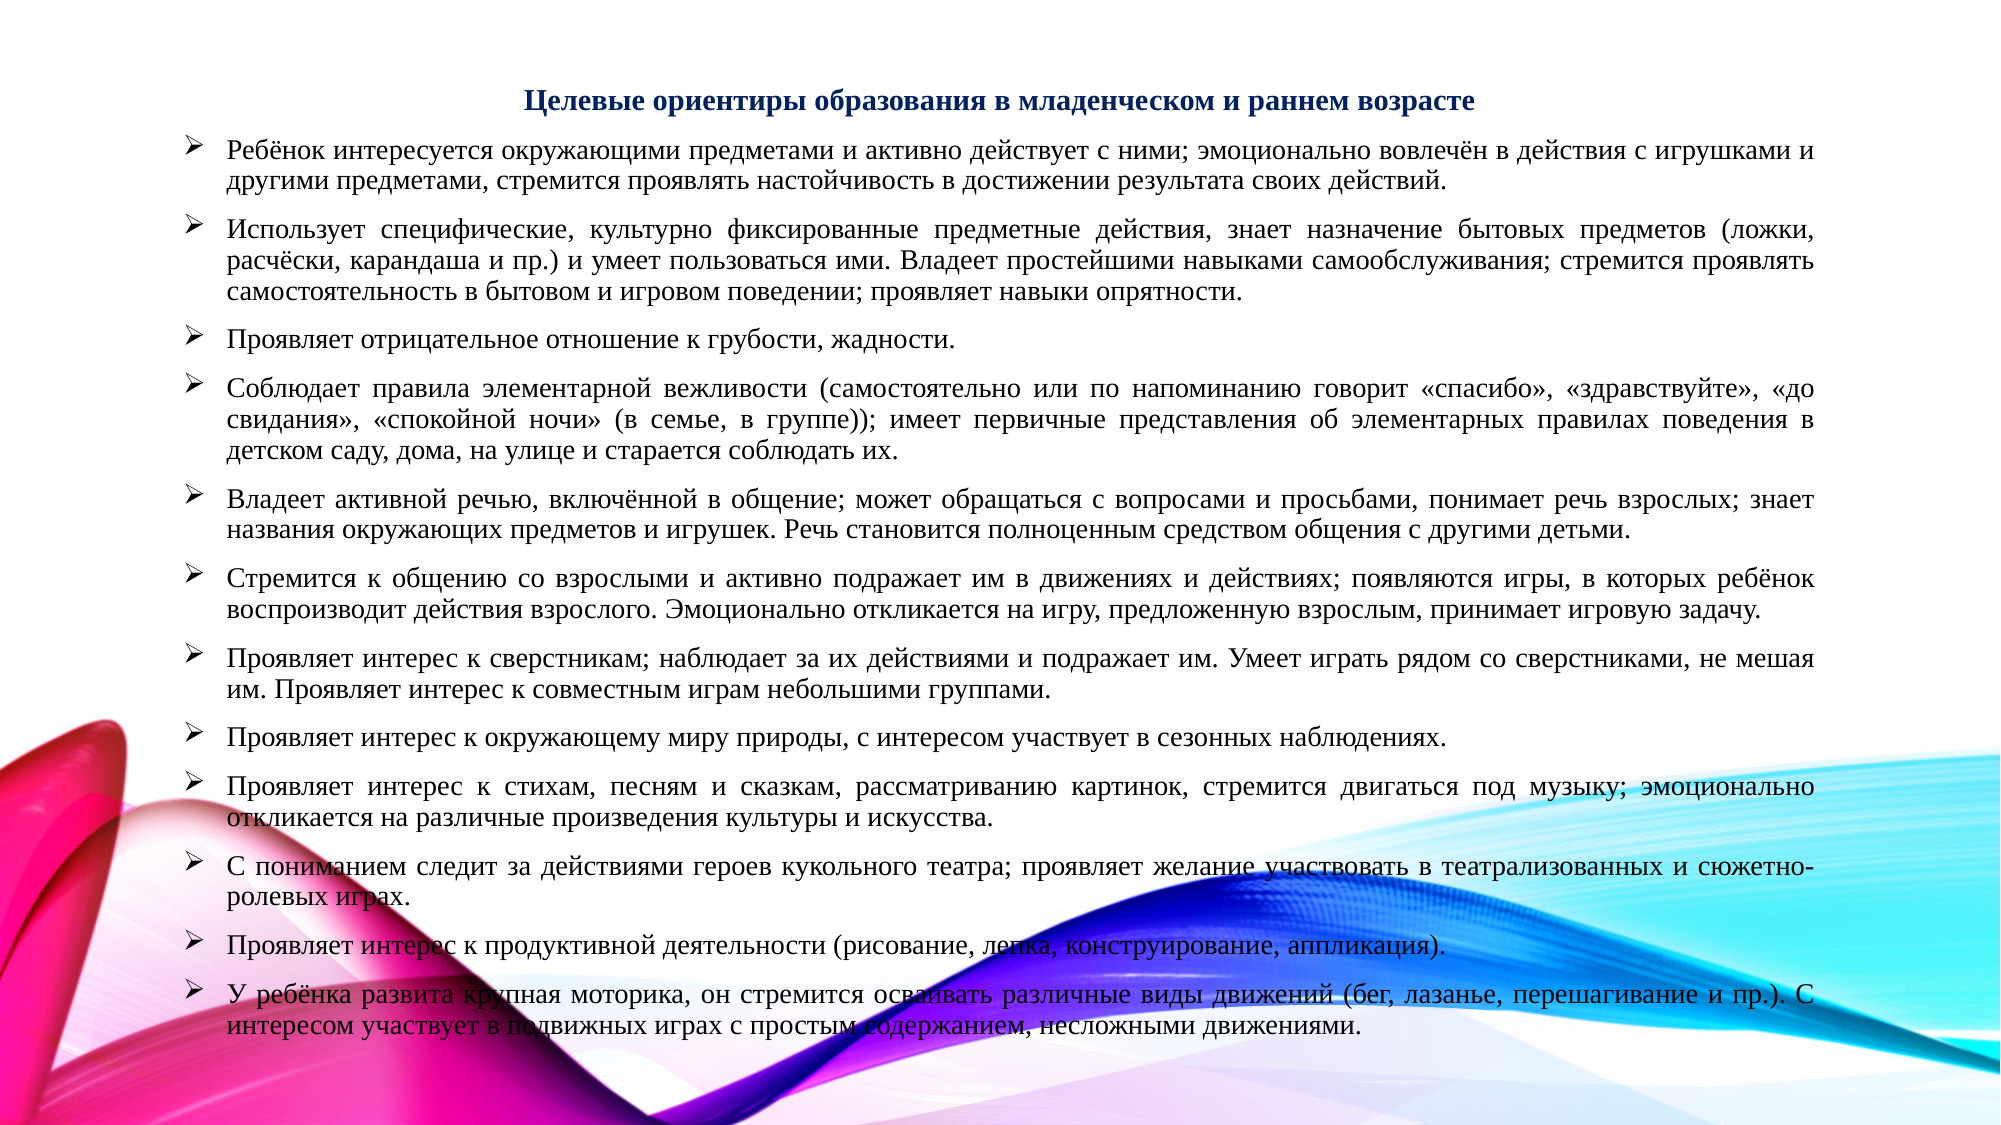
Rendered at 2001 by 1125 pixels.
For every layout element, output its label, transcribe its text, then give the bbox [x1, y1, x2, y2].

list Целевые ориентиры образования в младенческом и раннем возрасте Ребёнок интересуется окружающими предметами и активно действует с ними; эмоционально вовлечён в действия с игрушками и другими предметами, стремится проявлять настойчивость в достижении результата своих действий. Использует специфические, культурно фиксированные предметные действия, знает назначение бытовых предметов (ложки, расчёски, карандаша и пр.) и умеет пользоваться ими. Владеет простейшими навыками самообслуживания; стремится проявлять самостоятельность в бытовом и игровом поведении; проявляет навыки опрятности. Проявляет отрицательное отношение к грубости, жадности. Соблюдает правила элементарной вежливости (самостоятельно или по напоминанию говорит «спасибо», «здравствуйте», «до свидания», «спокойной ночи» (в семье, в группе)); имеет первичные представления об элементарных правилах поведения в детском саду, дома, на улице и старается соблюдать их. Владеет активной речью, включённой в общение; может обращаться с вопросами и просьбами, понимает речь взрослых; знает названия окружающих предметов и игрушек. Речь становится полноценным средством общения с другими детьми. Стремится к общению со взрослыми и активно подражает им в движениях и действиях; появляются игры, в которых ребёнок воспроизводит действия взрослого. Эмоционально откликается на игру, предложенную взрослым, принимает игровую задачу. Проявляет интерес к сверстникам; наблюдает за их действиями и подражает им. Умеет играть рядом со сверстниками, не мешая им. Проявляет интерес к совместным играм небольшими группами. Проявляет интерес к окружающему миру природы, с интересом участвует в сезонных наблюдениях. Проявляет интерес к стихам, песням и сказкам, рассматриванию картинок, стремится двигаться под музыку; эмоционально откликается на различные произведения культуры и искусства. С пониманием следит за действиями героев кукольного театра; проявляет желание участвовать в театрализованных и сюжетно-ролевых играх. Проявляет интерес к продуктивной деятельности (рисование, лепка, конструирование, аппликация). У ребёнка развита крупная моторика, он стремится осваивать различные виды движений (бег, лазанье, перешагивание и пр.). С интересом участвует в подвижных играх с простым содержанием, несложными движениями. [168, 21, 1833, 1105]
picture [1833, 717, 2000, 1061]
picture [0, 717, 2000, 1125]
